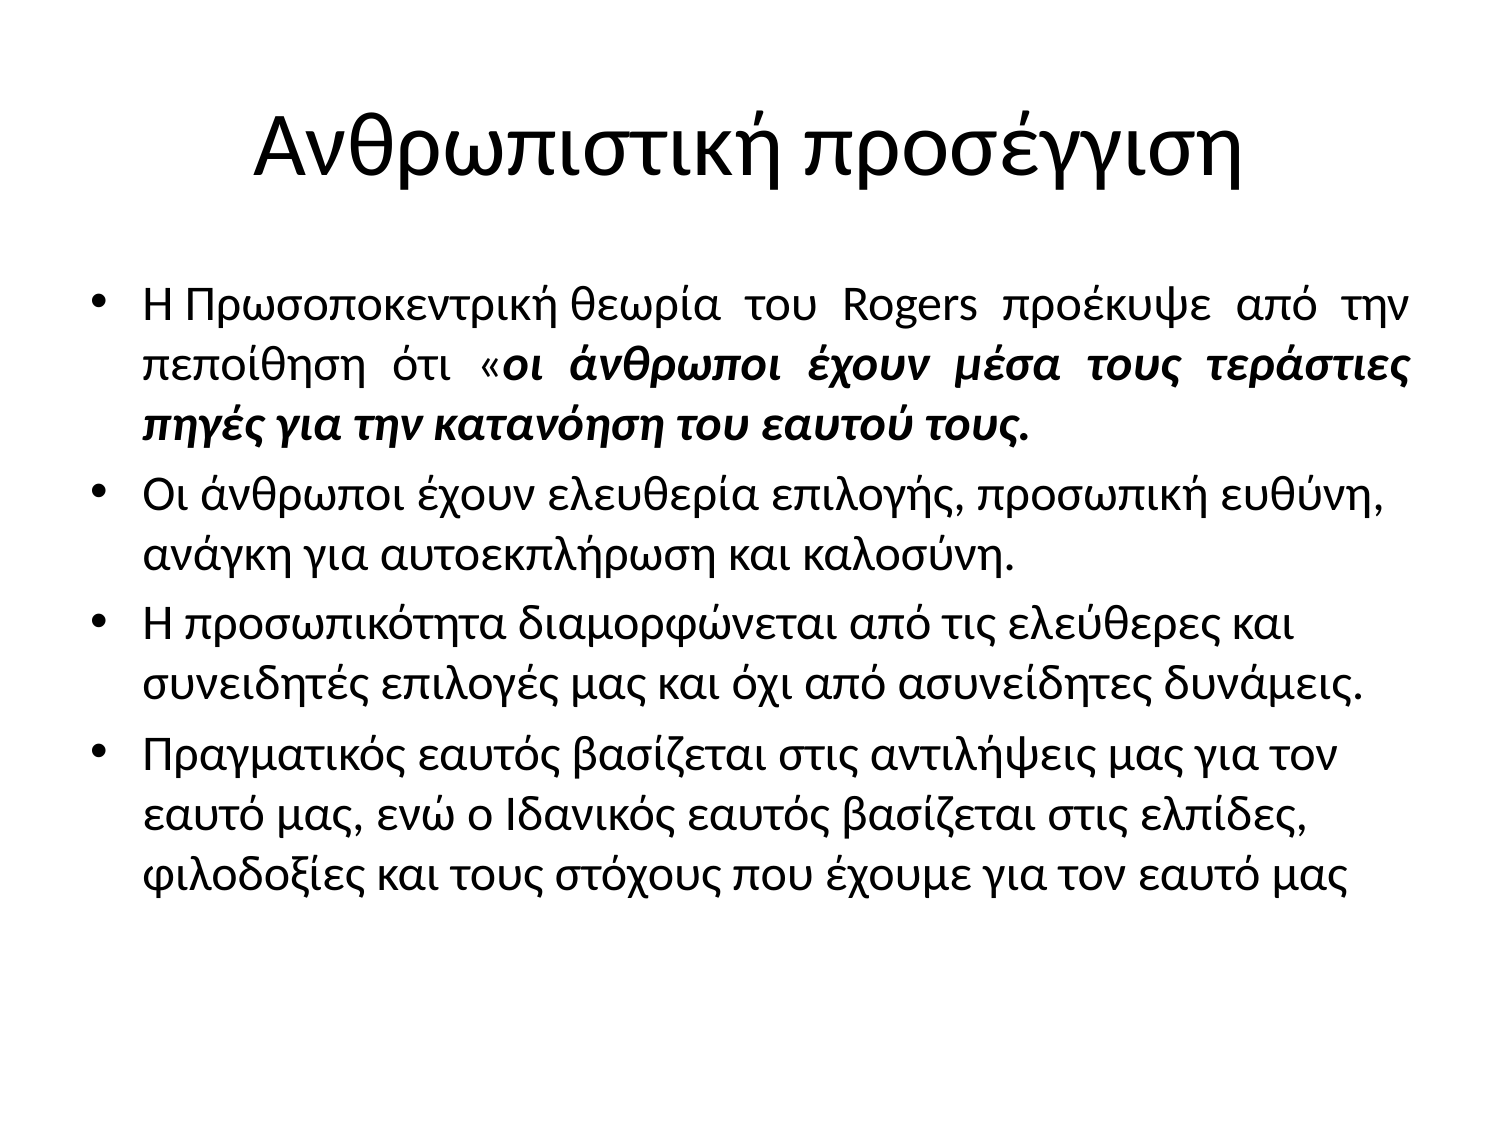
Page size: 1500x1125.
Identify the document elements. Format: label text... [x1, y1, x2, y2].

title Ανθρωπιστική προσέγγιση [75, 45, 1425, 233]
list Η Πρωσοποκεντρική θεωρία του Rogers προέκυψε από την πεποίθηση ότι «οι άνθρωποι έχουν μέσα τους τεράστιες πηγές για την κατανόηση του εαυτού τους. Οι άνθρωποι έχουν ελευθερία επιλογής, προσωπική ευθύνη, ανάγκη για αυτοεκπλήρωση και καλοσύνη. Η προσωπικότητα διαμορφώνεται από τις ελεύθερες και συνειδητές επιλογές μας και όχι από ασυνείδητες δυνάμεις. Πραγματικός εαυτός βασίζεται στις αντιλήψεις μας για τον εαυτό μας, ενώ ο Ιδανικός εαυτός βασίζεται στις ελπίδες, φιλοδοξίες και τους στόχους που έχουμε για τον εαυτό μας [75, 262, 1425, 1005]
